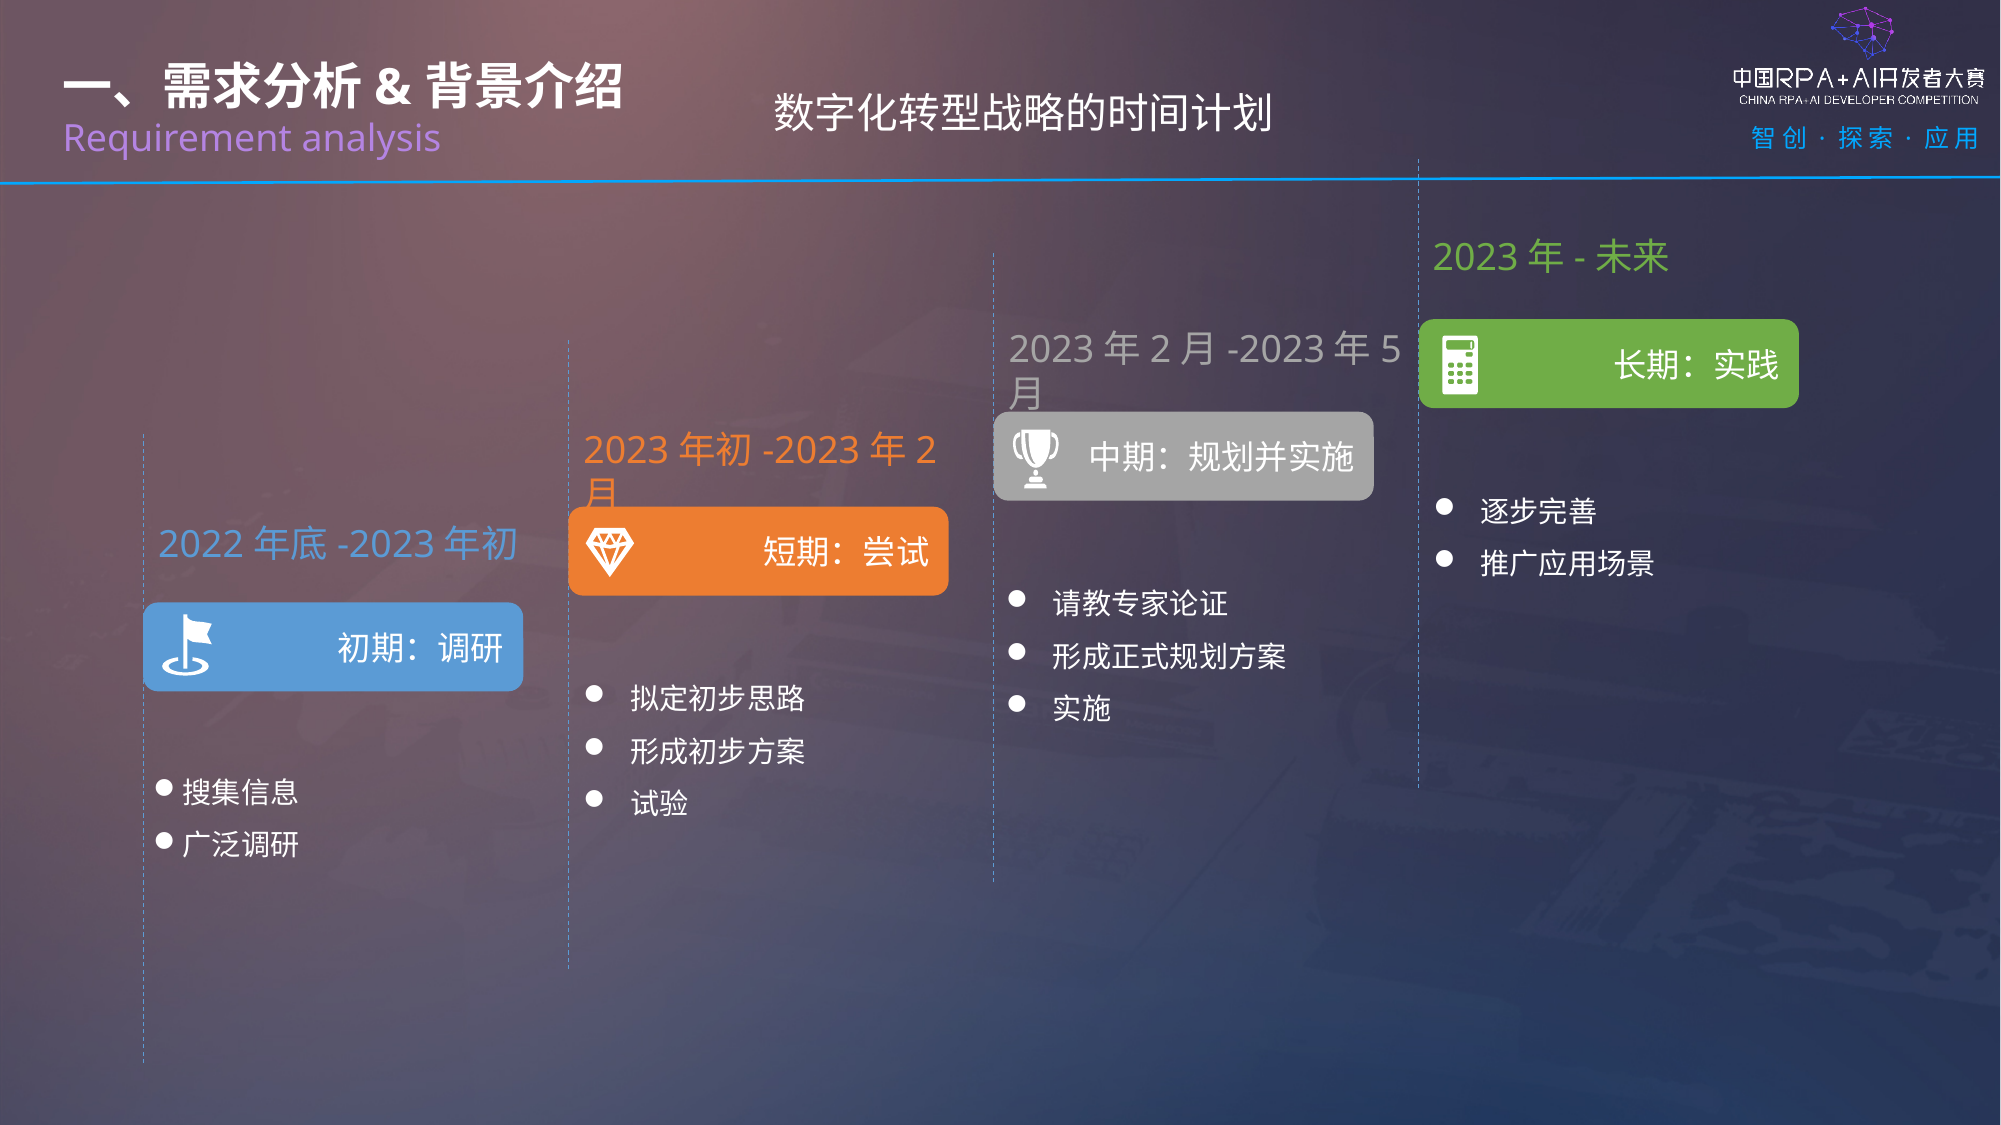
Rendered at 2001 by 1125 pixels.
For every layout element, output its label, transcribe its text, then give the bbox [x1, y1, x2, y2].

text_box 数字化转型战略的时间计划 [858, 85, 2000, 164]
picture [0, 0, 2001, 177]
text_box 请教专家论证 形成正式规划方案 实施 [994, 560, 1418, 733]
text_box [143, 602, 524, 692]
picture [0, 179, 2001, 1125]
text_box 2023年-未来 [1419, 225, 1834, 286]
text_box 拟定初步思路 形成初步方案 试验 [994, 733, 1003, 828]
picture [994, 423, 1418, 560]
text_box 搜集信息 广泛调研 [144, 749, 559, 974]
text_box 2023年初-2023年2月 [569, 418, 975, 524]
text_box 一、需求分析&背景介绍 Requirement analysis [47, 46, 858, 167]
text_box 拟定初步思路 形成初步方案 试验 [569, 655, 993, 828]
text_box 搜集信息 广泛调研 [138, 749, 143, 974]
text_box 逐步完善 推广应用场景 [1419, 467, 1861, 588]
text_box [0, 177, 2000, 184]
text_box 2022年底-2023年初 [144, 512, 547, 573]
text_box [1418, 319, 1799, 409]
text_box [993, 411, 1374, 501]
text_box 2023年2月-2023年5月 [994, 317, 1418, 423]
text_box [568, 506, 949, 596]
